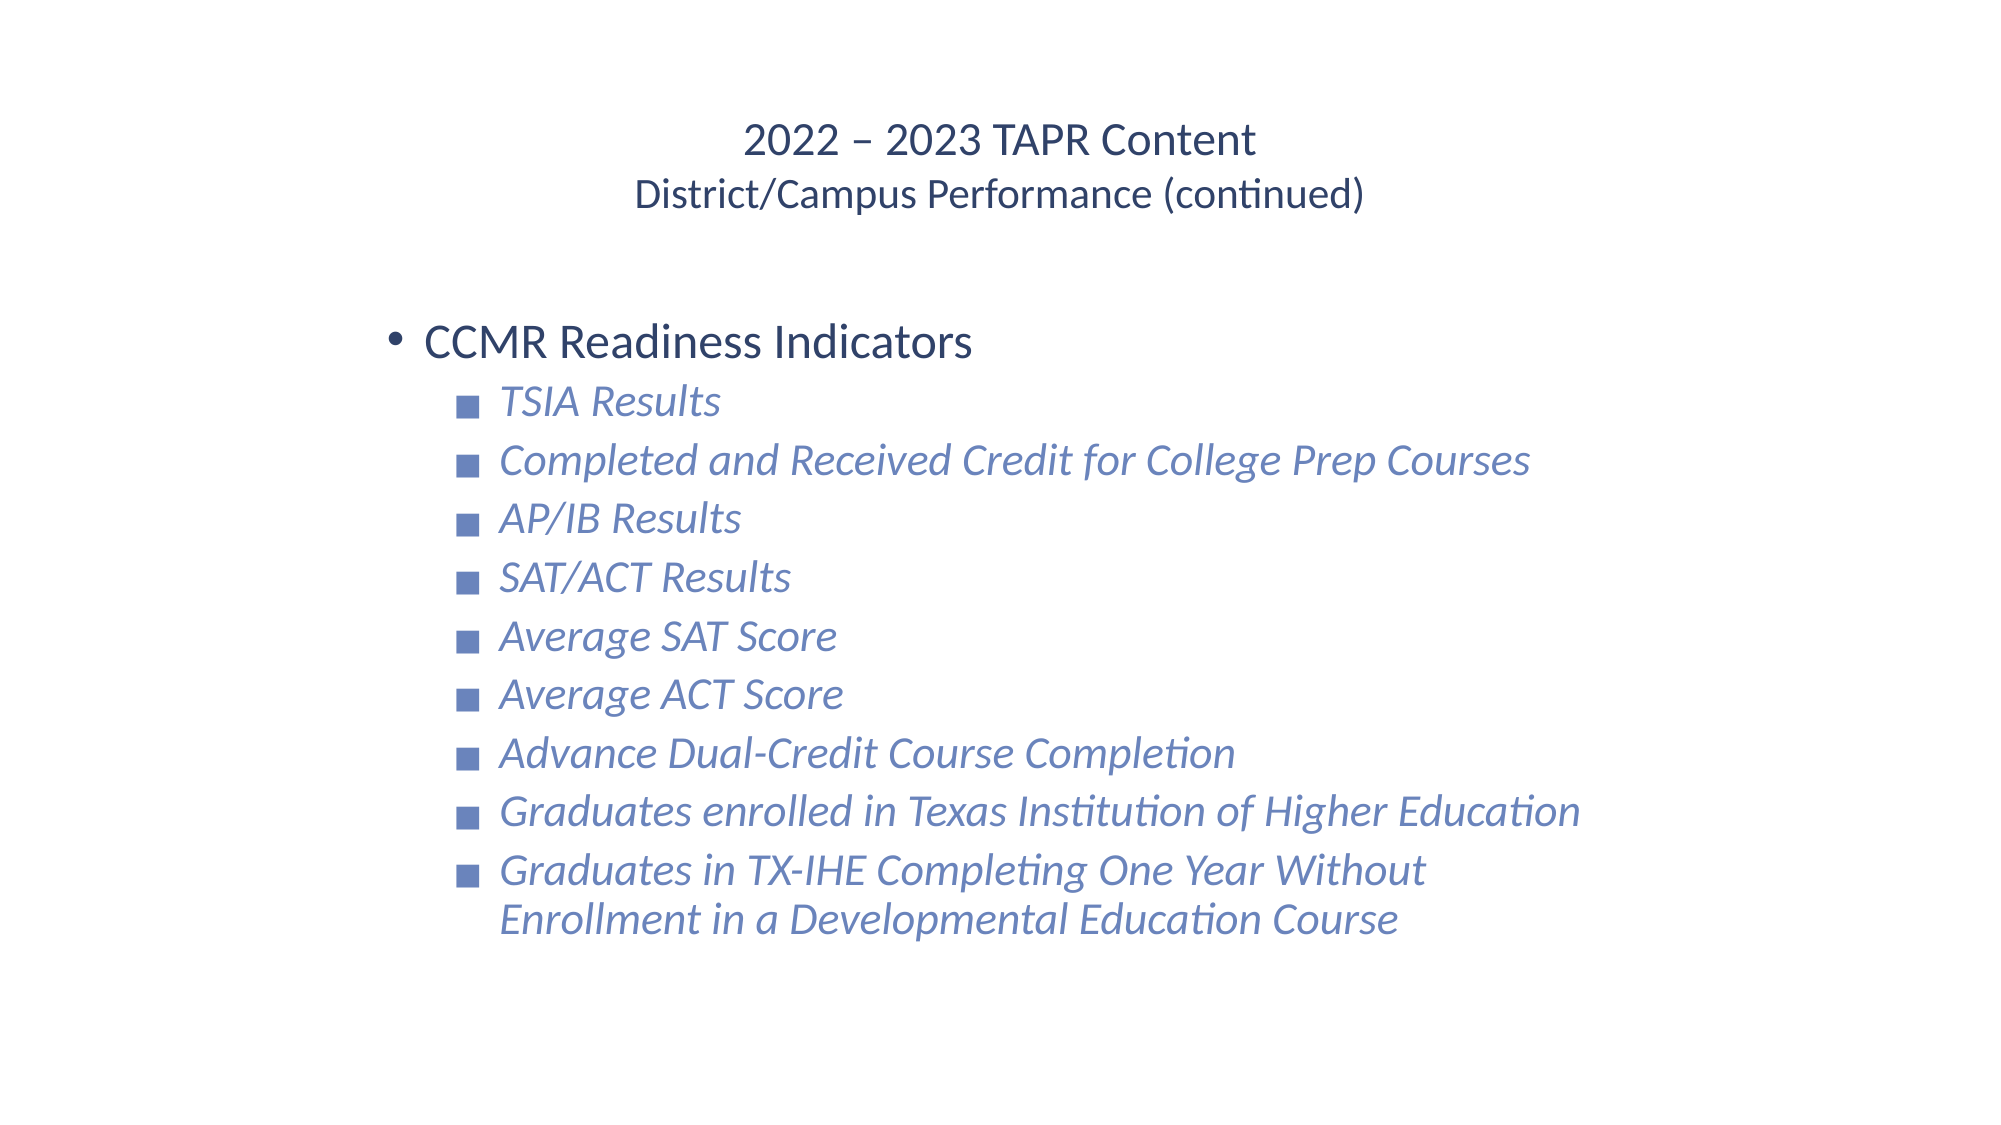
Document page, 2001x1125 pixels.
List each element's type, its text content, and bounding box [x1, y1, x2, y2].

list CCMR Readiness Indicators TSIA Results Completed and Received Credit for College Prep Courses AP/IB Results SAT/ACT Results Average SAT Score Average ACT Score Advance Dual-Credit Course Completion Graduates enrolled in Texas Institution of Higher Education Graduates in TX-IHE Completing One Year Without Enrollment in a Developmental Education Course [362, 312, 1638, 988]
title 2022 – 2023 TAPR Content District/Campus Performance (continued) [362, 99, 1638, 225]
